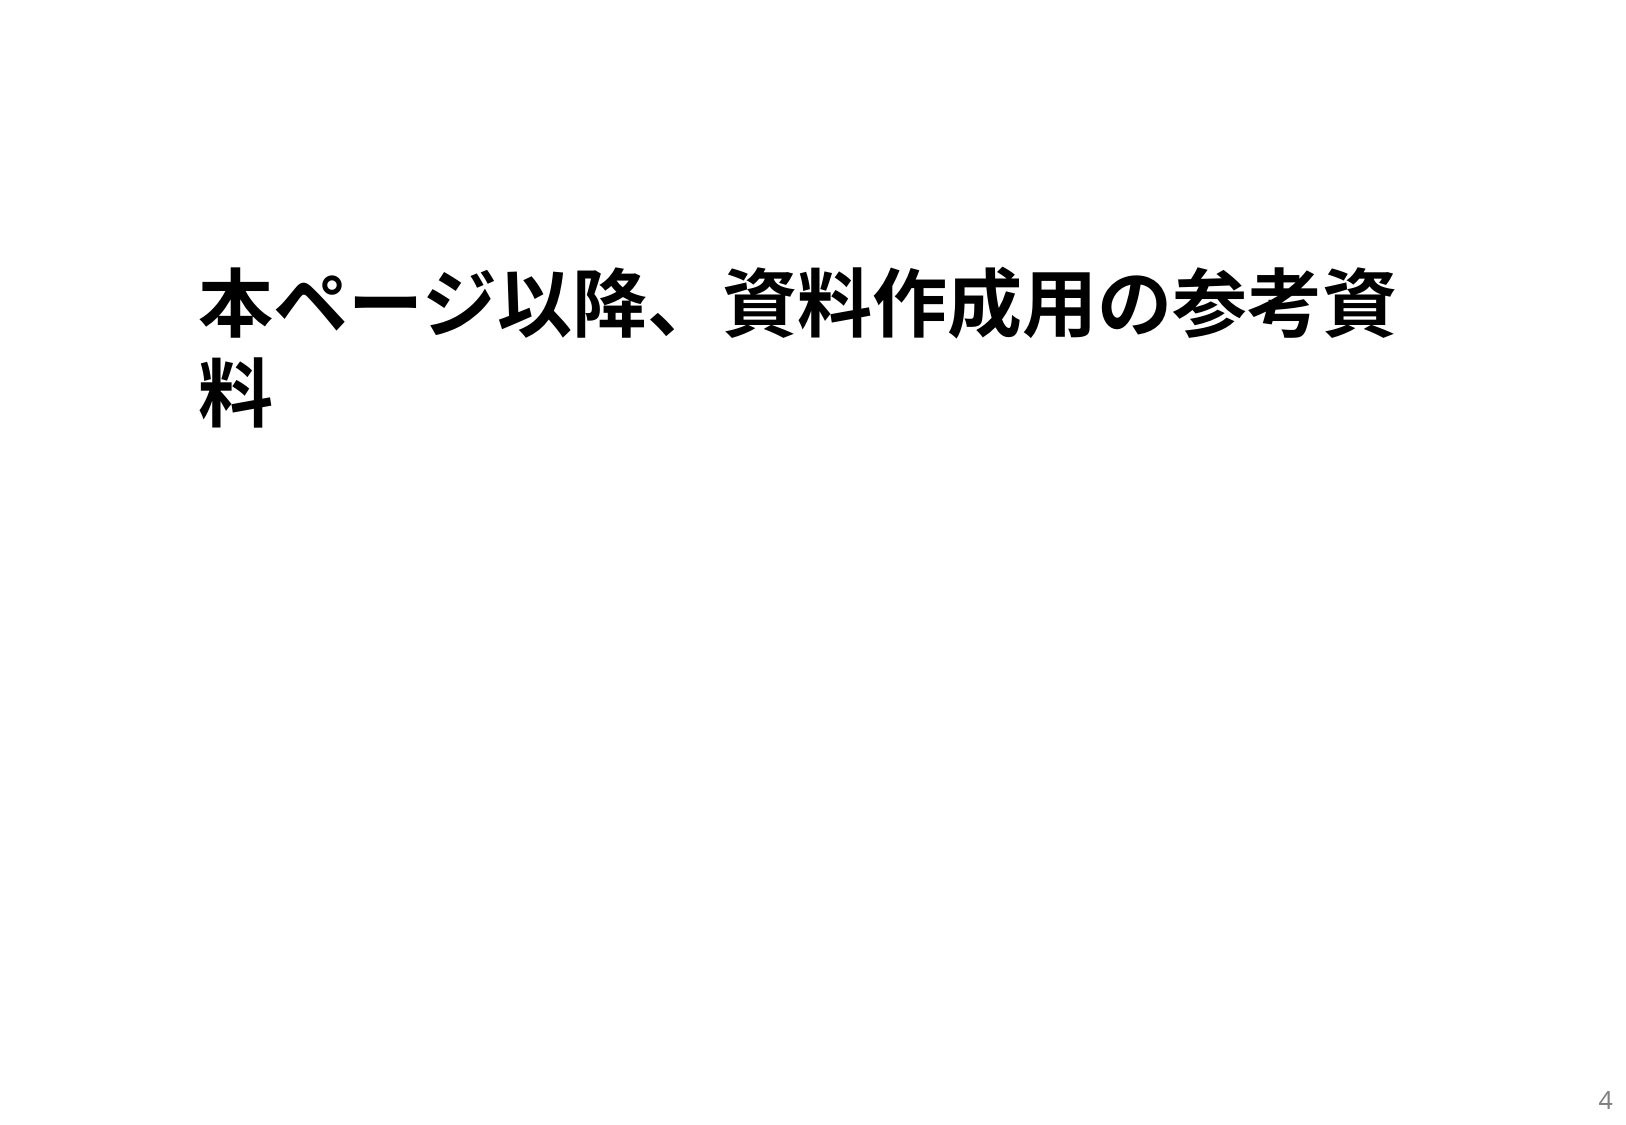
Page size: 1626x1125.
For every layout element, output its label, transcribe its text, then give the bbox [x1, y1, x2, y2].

title 本ページ以降、資料作成用の参考資料 [183, 249, 1442, 356]
